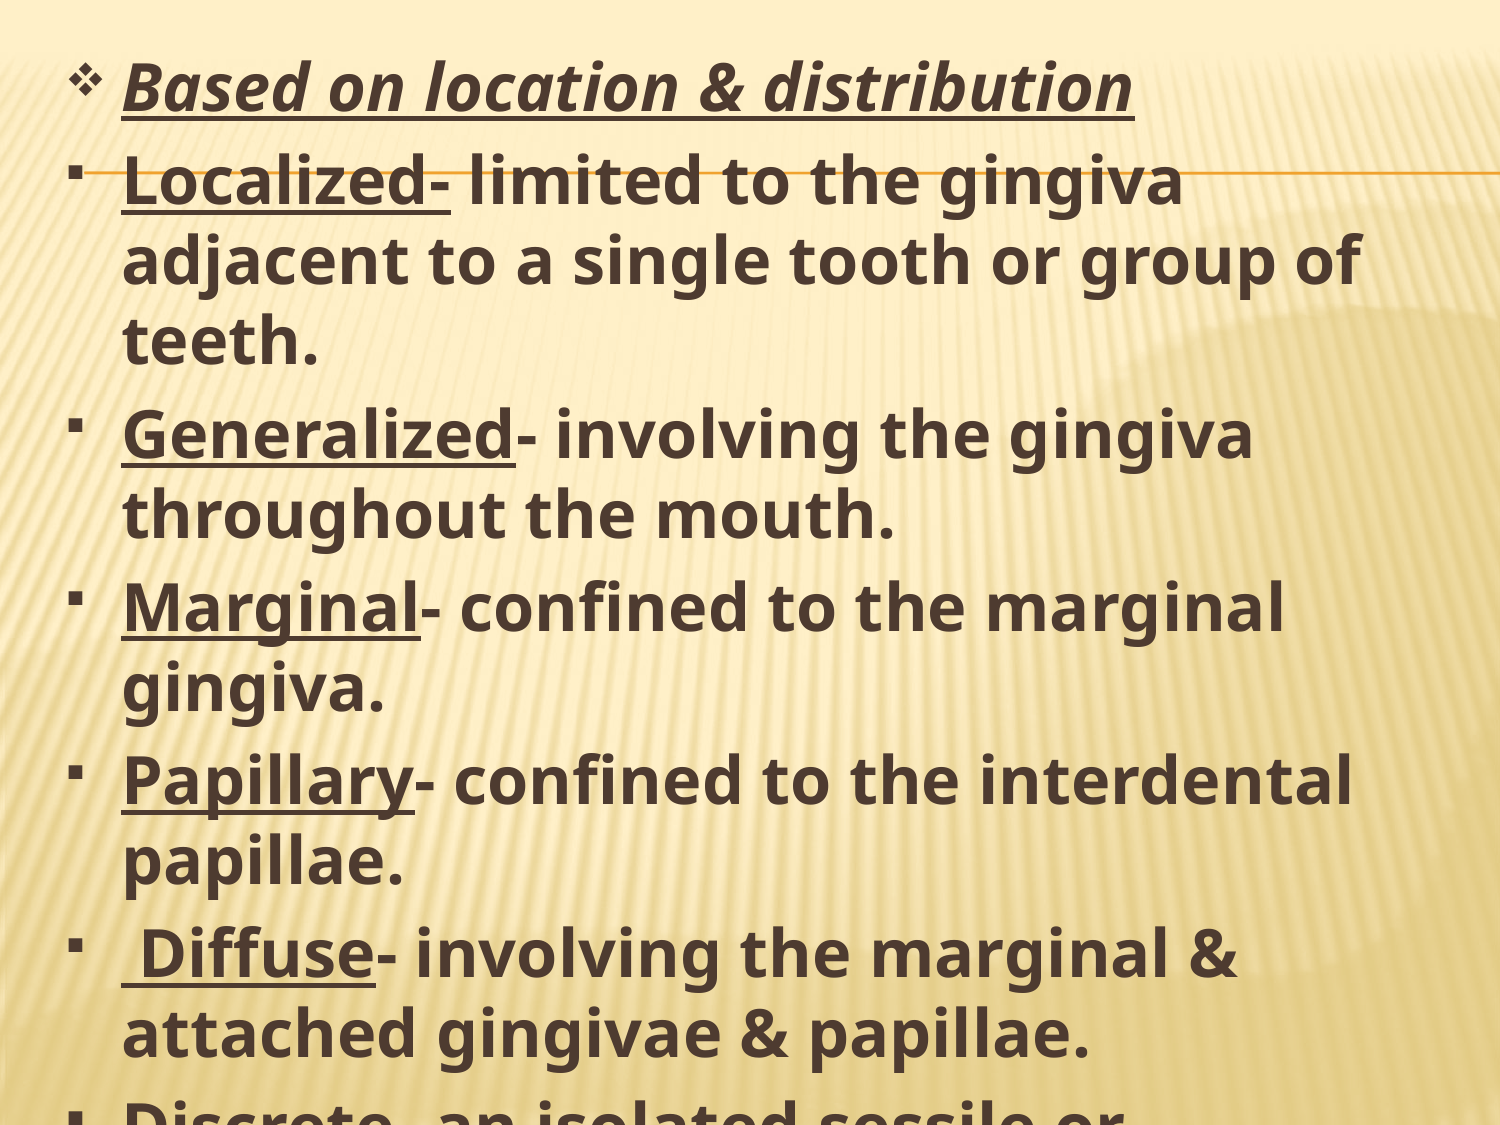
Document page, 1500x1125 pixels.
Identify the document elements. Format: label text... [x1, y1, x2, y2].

list Based on location & distribution Localized- limited to the gingiva adjacent to a single tooth or group of teeth. Generalized- involving the gingiva throughout the mouth. Marginal- confined to the marginal gingiva. Papillary- confined to the interdental papillae. Diffuse- involving the marginal & attached gingivae & papillae. Discrete- an isolated sessile or pedunculated, tumorlike enlargement. [50, 37, 1475, 1038]
